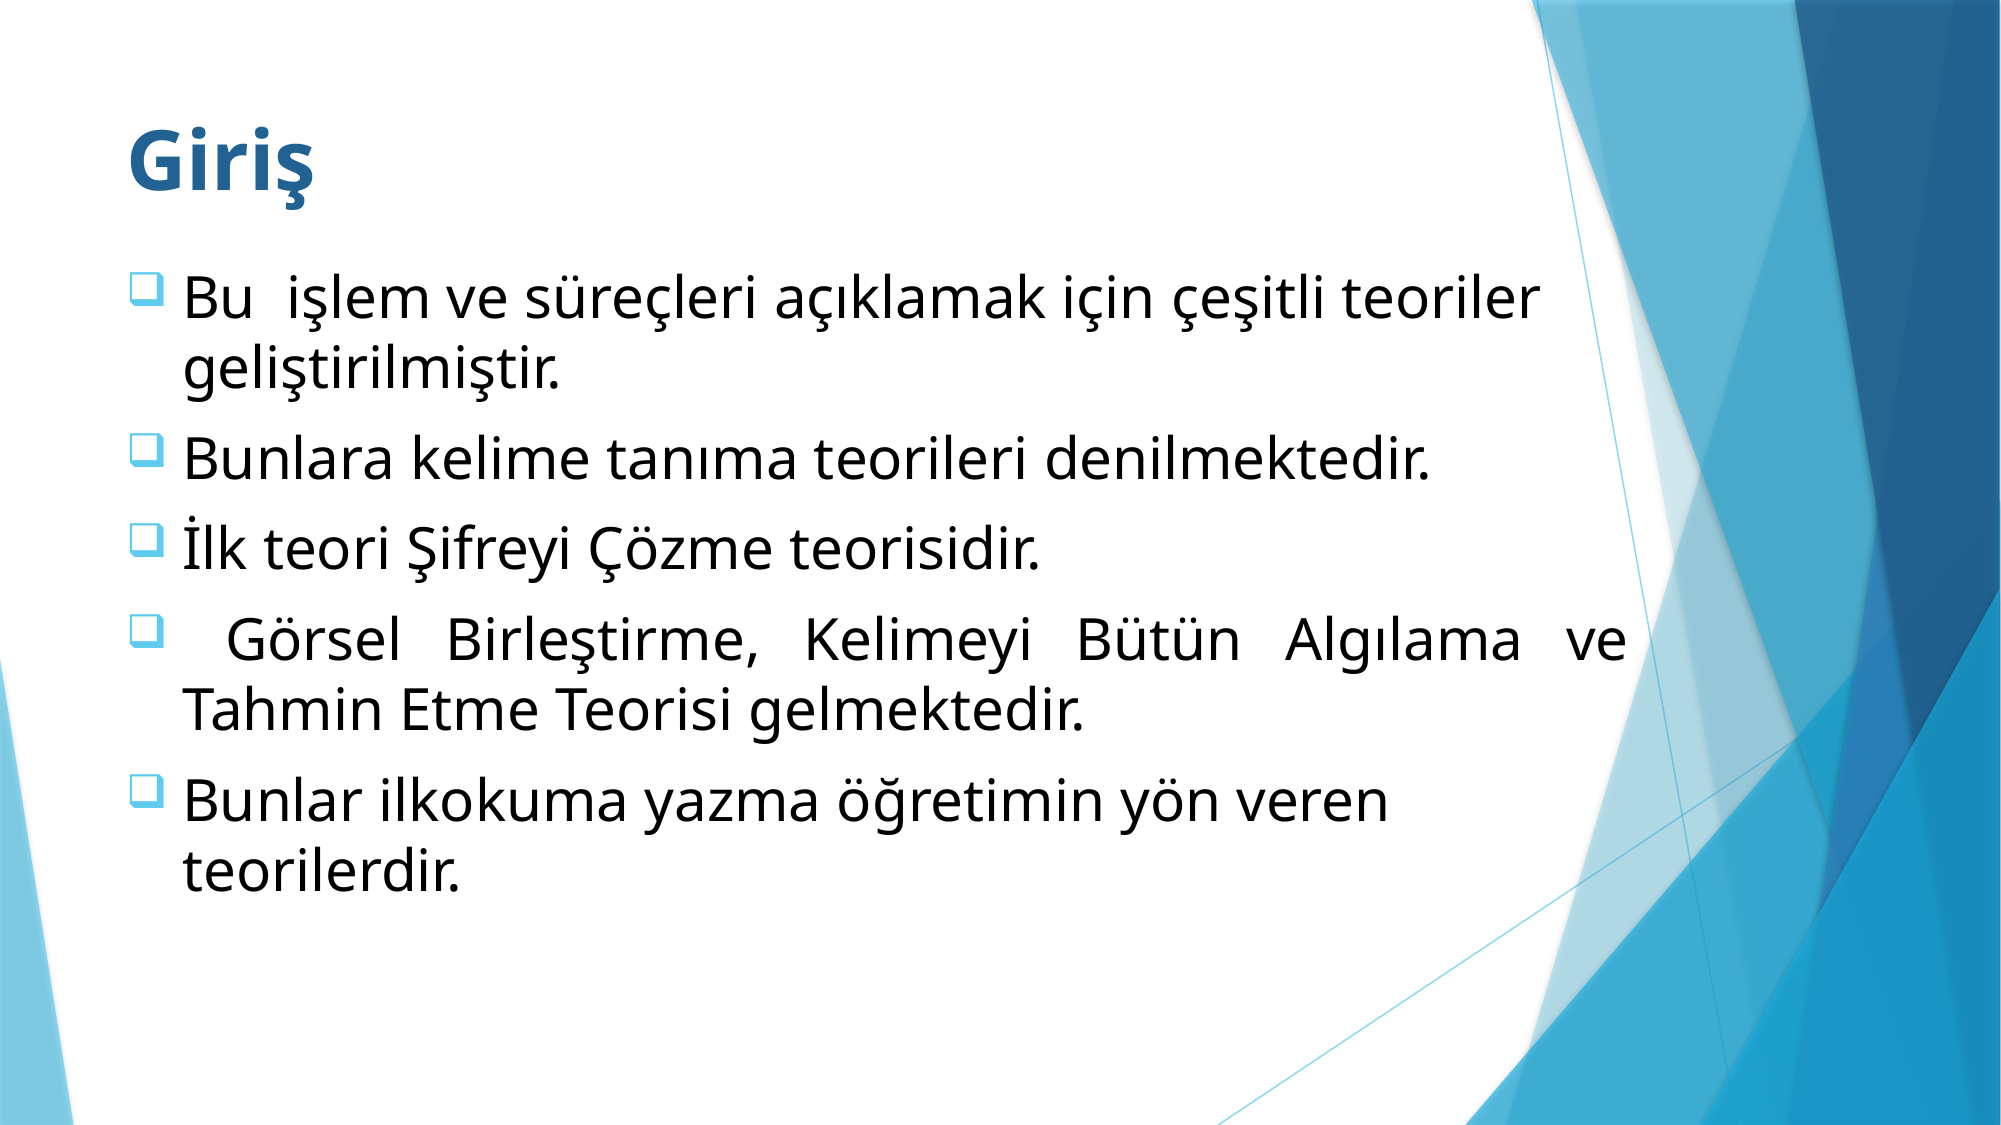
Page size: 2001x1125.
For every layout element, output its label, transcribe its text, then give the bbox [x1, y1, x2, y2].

list Bu işlem ve süreçleri açıklamak için çeşitli teoriler geliştirilmiştir. Bunlara kelime tanıma teorileri denilmektedir. İlk teori Şifreyi Çözme teorisidir. Görsel Birleştirme, Kelimeyi Bütün Algılama ve Tahmin Etme Teorisi gelmektedir. Bunlar ilkokuma yazma öğretimin yön veren teorilerdir. [111, 252, 1644, 992]
title Giriş [111, 99, 1522, 252]
